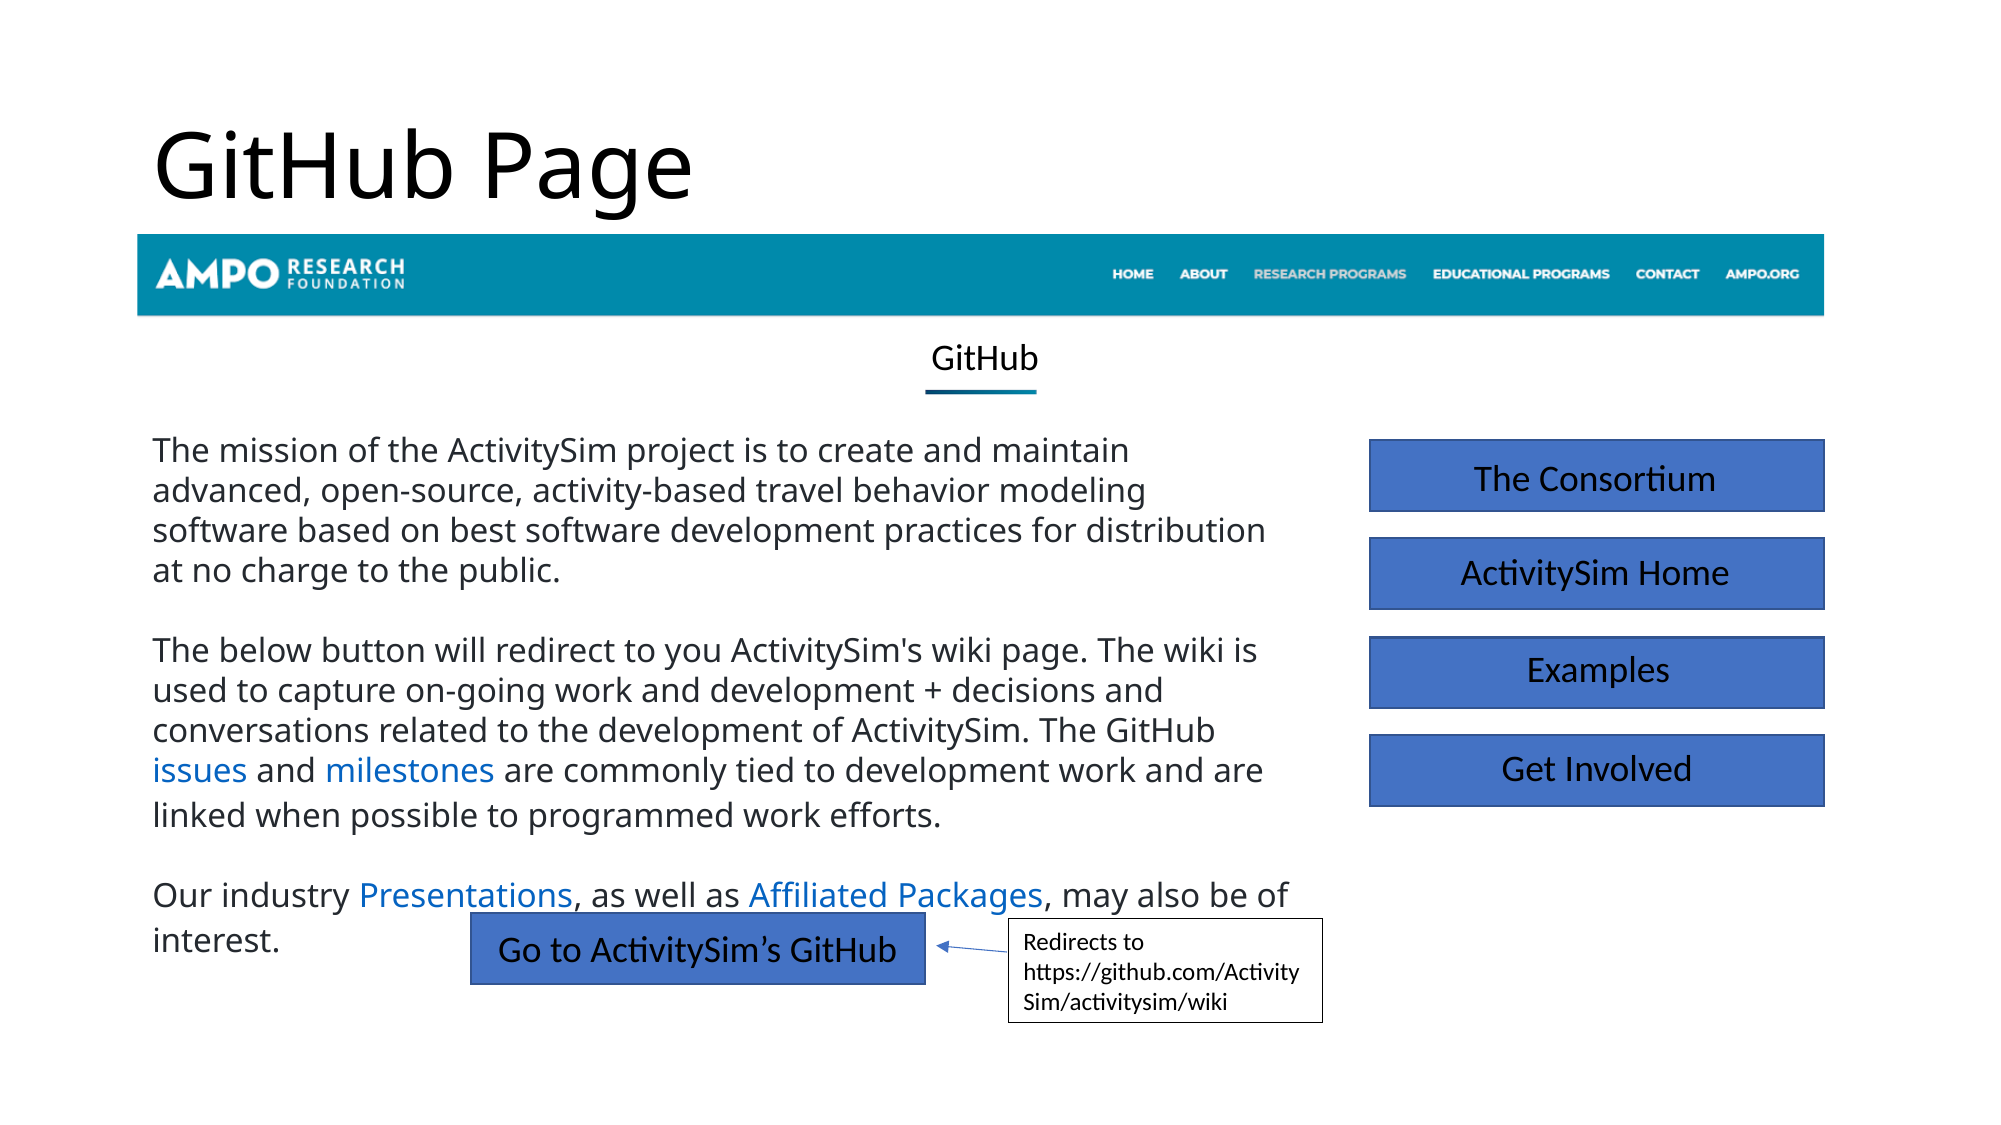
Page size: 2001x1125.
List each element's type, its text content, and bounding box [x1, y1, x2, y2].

picture [1113, 269, 1153, 279]
picture [395, 279, 403, 288]
picture [137, 316, 1825, 423]
title GitHub Page [137, 59, 1863, 278]
picture [223, 259, 279, 288]
text_box The mission of the ActivitySim project is to create and maintain advanced, open-source, activity-based travel behavior modeling software based on best software development practices for distribution at no charge to the public. The below button will redirect to you ActivitySim's wiki page. The wiki is used to capture on-going work and development + decisions and conversations related to the development of ActivitySim. The GitHub issues and milestones are commonly tied to development work and are linked when possible to programmed work efforts. Our industry Presentations, as well as Affiliated Packages, may also be of interest. [137, 423, 1307, 967]
picture [1533, 269, 1609, 279]
picture [1330, 269, 1406, 279]
text_box [1369, 636, 1825, 709]
picture [376, 259, 386, 274]
text_box [1369, 439, 1825, 512]
text_box ActivitySim Home [1380, 540, 1811, 601]
text_box The Consortium [1380, 446, 1811, 506]
text_box Examples [1383, 637, 1815, 698]
picture [156, 259, 218, 288]
text_box Get Involved [1381, 736, 1813, 797]
picture [325, 279, 333, 288]
picture [288, 279, 294, 288]
picture [304, 259, 313, 274]
text_box Redirects to https://github.com/ActivitySim/activitysim/wiki [1008, 918, 1323, 1023]
picture [1726, 269, 1746, 279]
picture [1637, 269, 1673, 279]
picture [317, 259, 326, 274]
picture [1433, 269, 1480, 279]
picture [381, 280, 390, 288]
picture [391, 259, 403, 273]
picture [1749, 269, 1799, 279]
picture [1480, 269, 1529, 279]
picture [332, 259, 340, 274]
text_box Go to ActivitySim’s GitHub [482, 918, 914, 978]
picture [288, 259, 299, 273]
text_box [470, 912, 926, 985]
picture [343, 259, 356, 273]
picture [1181, 269, 1228, 279]
picture [339, 279, 346, 288]
picture [1255, 269, 1325, 279]
picture [1674, 269, 1699, 279]
picture [312, 279, 320, 288]
picture [351, 279, 359, 288]
picture [298, 279, 307, 288]
picture [363, 279, 370, 288]
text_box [936, 945, 1007, 953]
text_box [1369, 734, 1825, 807]
text_box [1369, 537, 1825, 610]
picture [361, 259, 371, 273]
